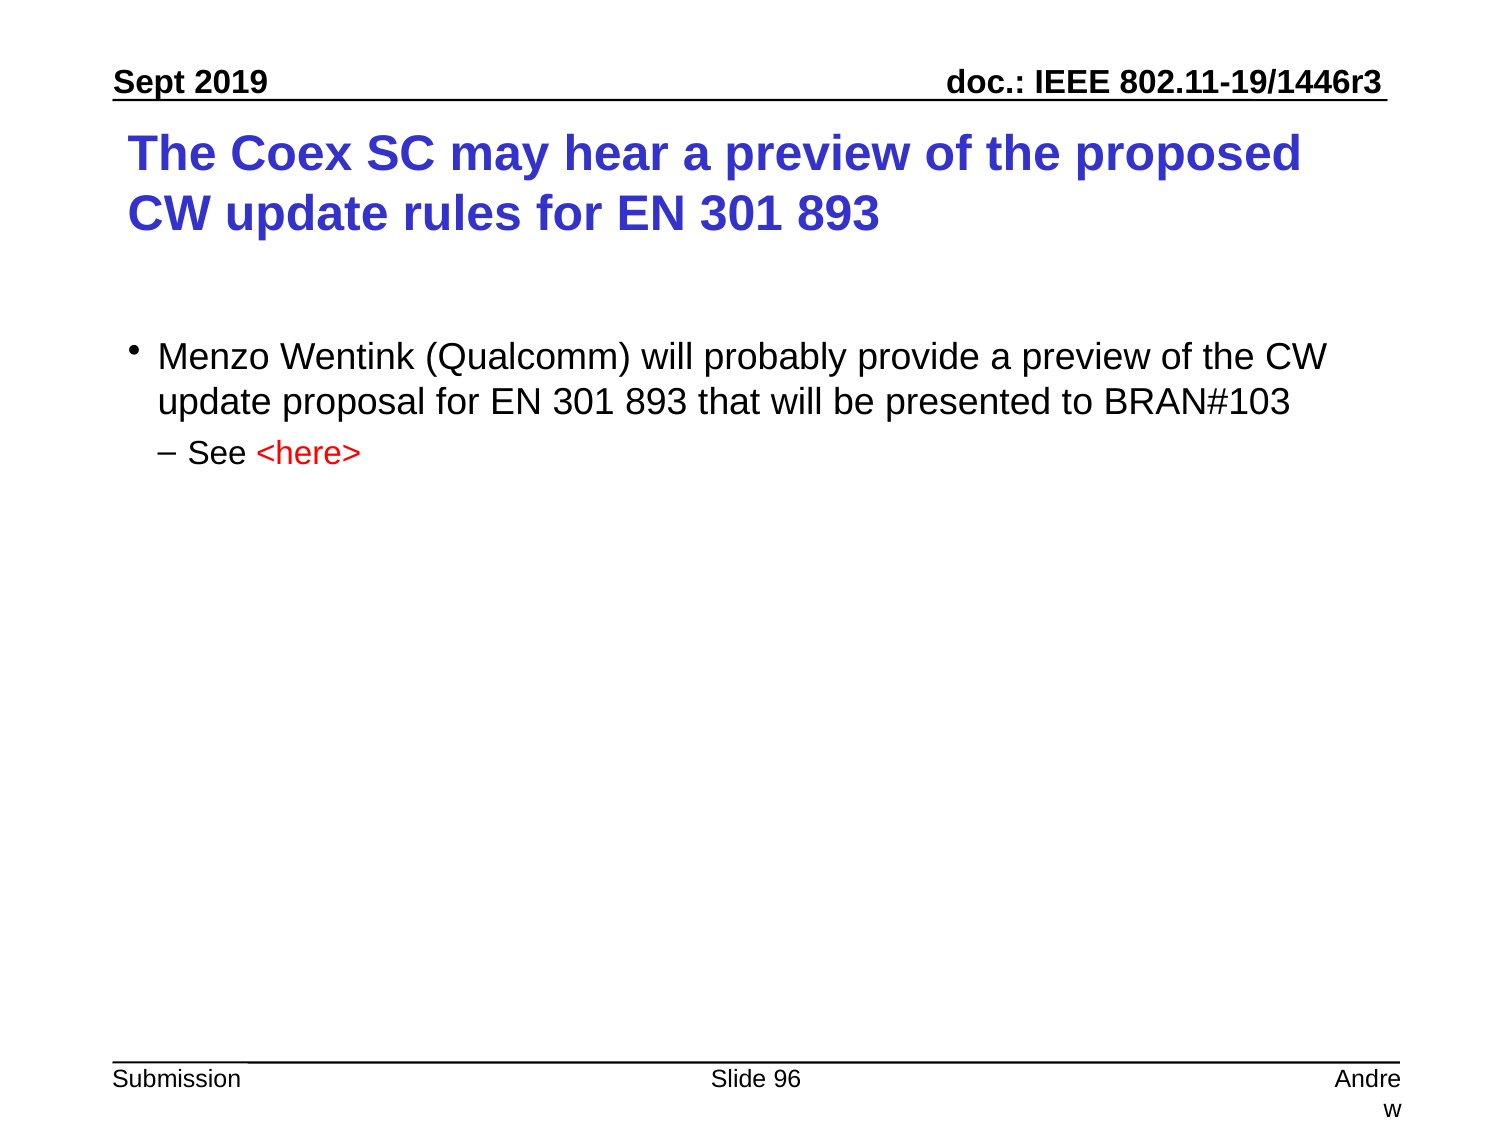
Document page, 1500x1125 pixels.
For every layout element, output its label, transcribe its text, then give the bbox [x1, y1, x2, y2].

title The Coex SC may hear a preview of the proposed CW update rules for EN 301 893 [112, 112, 1388, 288]
footer Andrew Myles, Cisco [1320, 1061, 1402, 1093]
slide_number Slide 96 [709, 1061, 803, 1093]
list Menzo Wentink (Qualcomm) will probably provide a preview of the CW update proposal for EN 301 893 that will be presented to BRAN#103 See <here> [112, 324, 1388, 1000]
